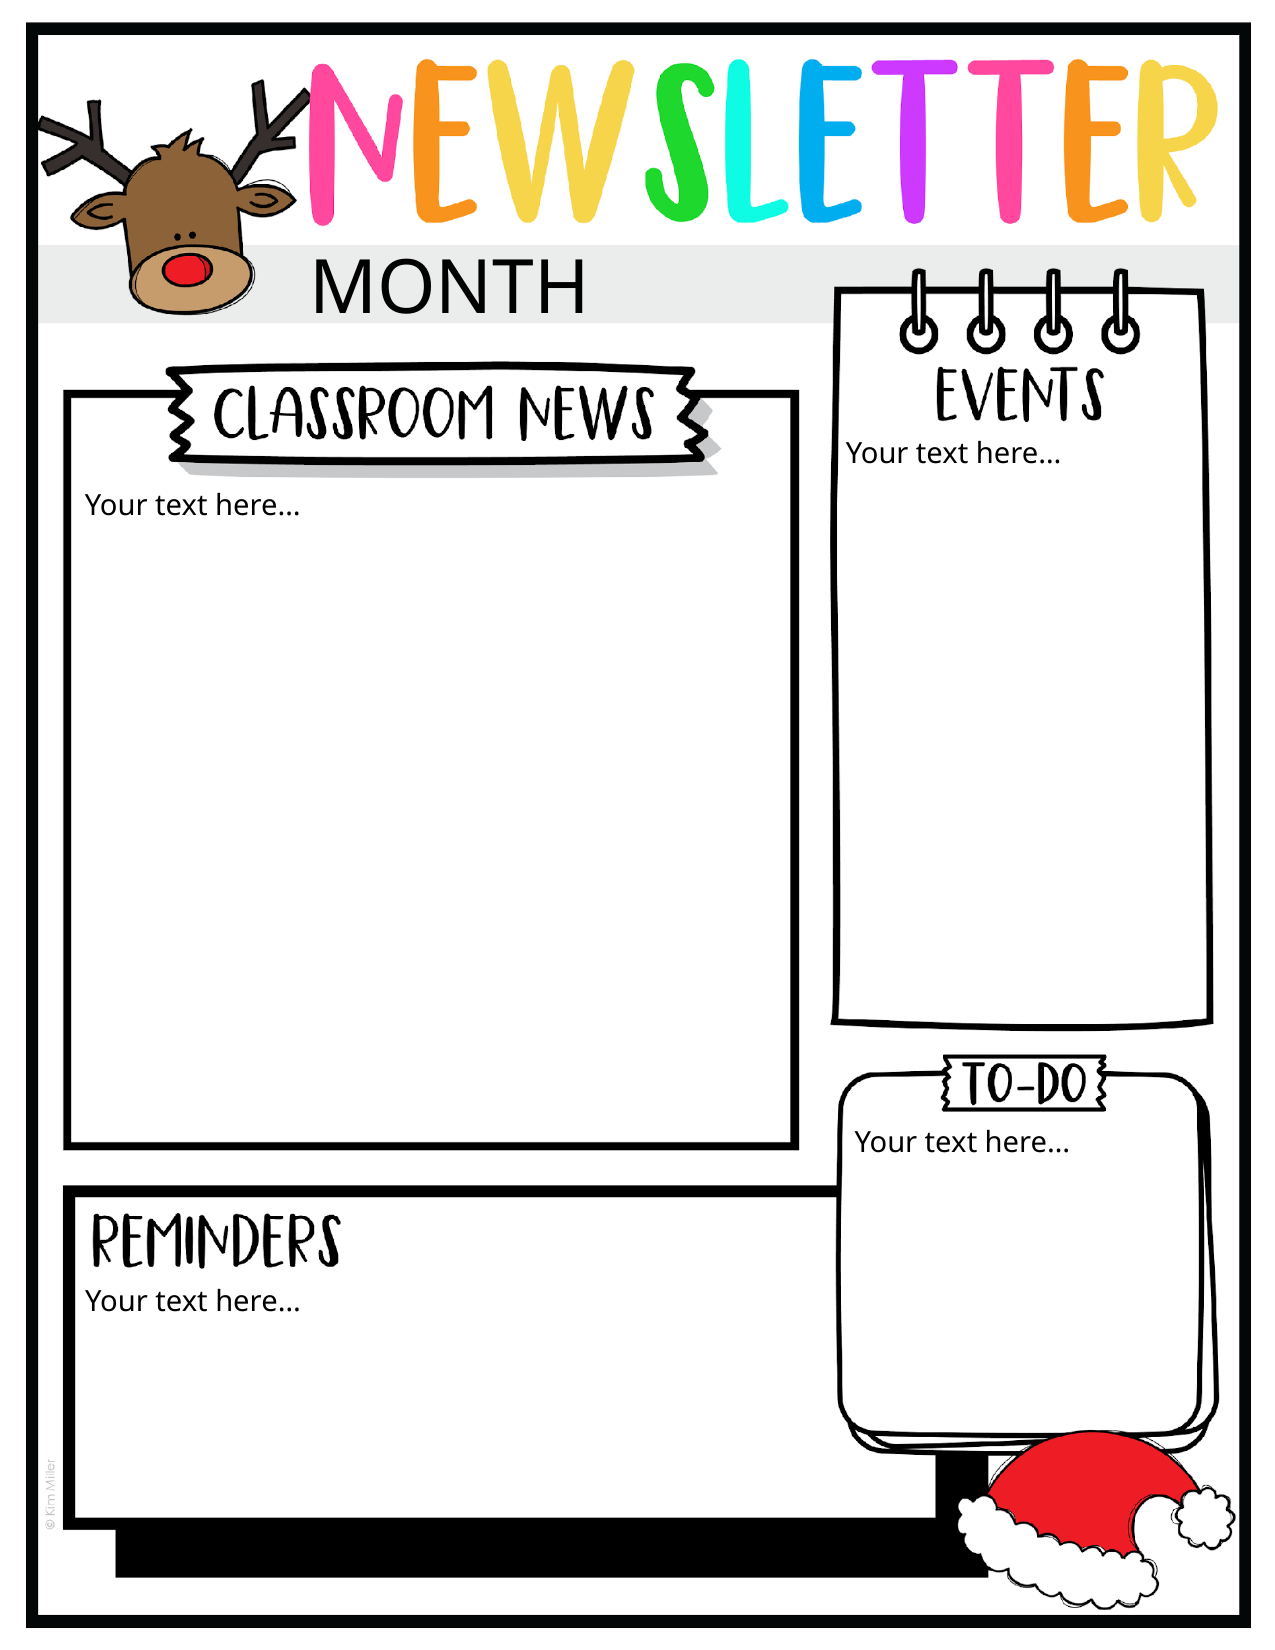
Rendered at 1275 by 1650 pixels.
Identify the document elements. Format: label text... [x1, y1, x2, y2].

text_box Your text here… [70, 1274, 831, 1325]
text_box Your text here… [830, 426, 1205, 477]
text_box MONTH [294, 230, 1242, 336]
text_box Your text here… [839, 1115, 1203, 1166]
text_box Your text here… [70, 479, 798, 530]
picture [0, 0, 1275, 1650]
